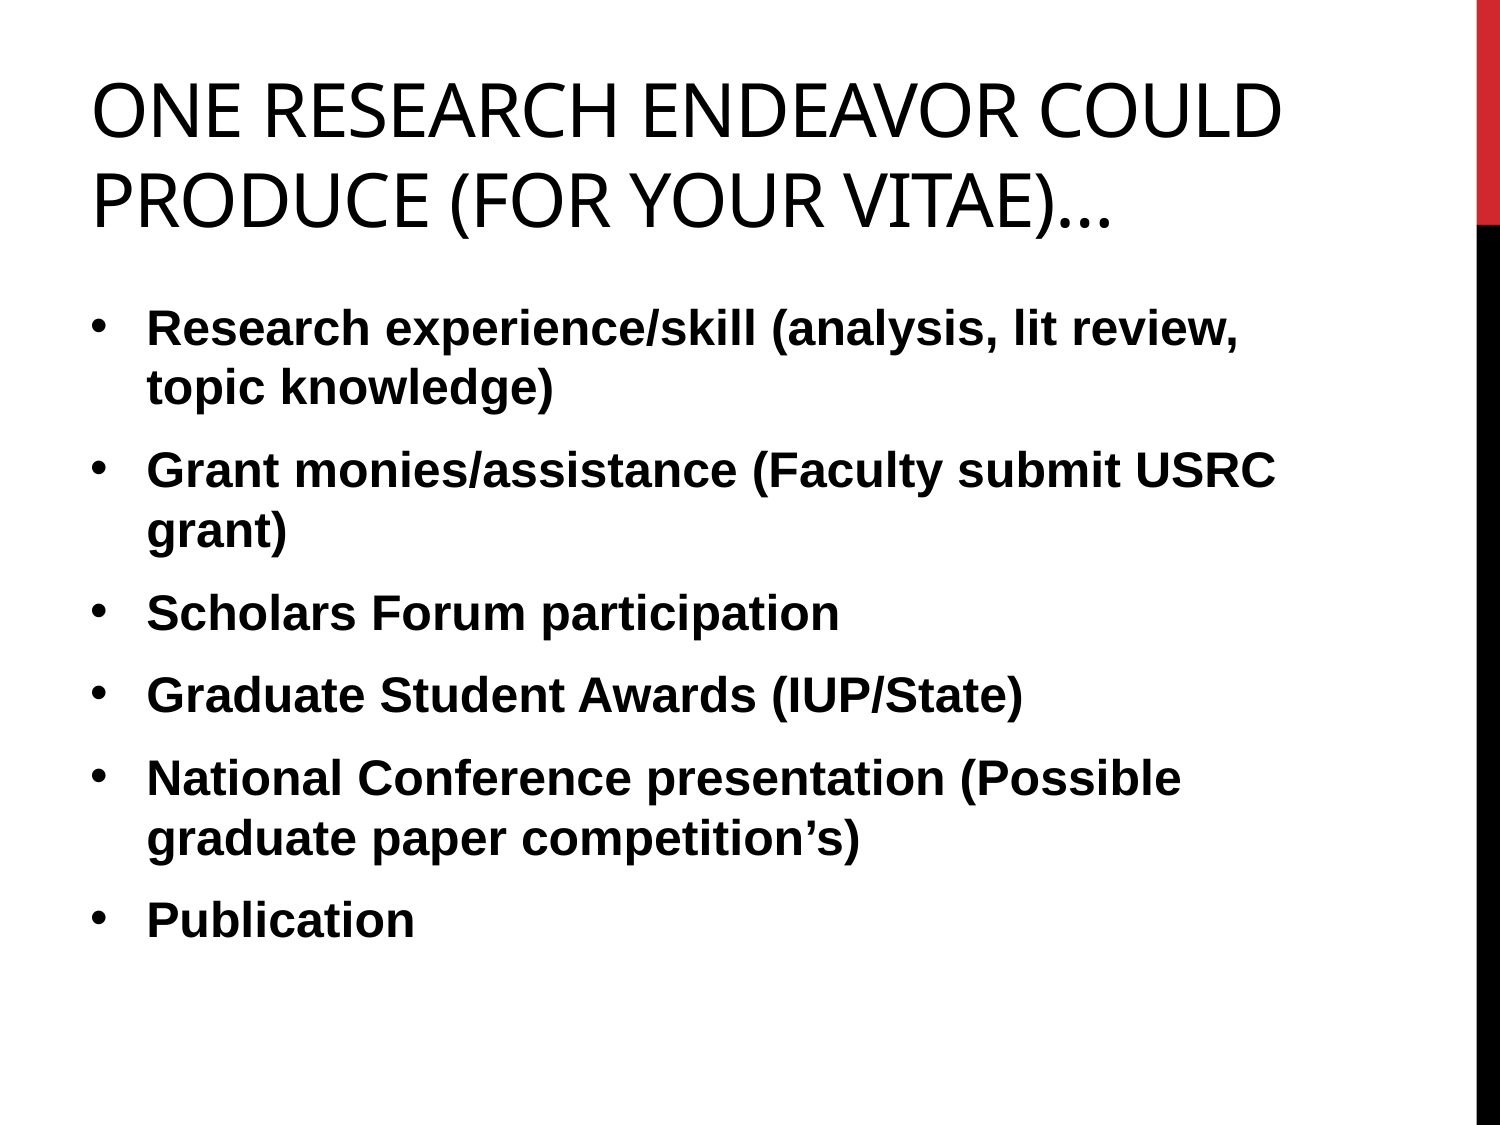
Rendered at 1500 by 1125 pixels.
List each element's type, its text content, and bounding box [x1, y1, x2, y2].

list Research experience/skill (analysis, lit review, topic knowledge) Grant monies/assistance (Faculty submit USRC grant) Scholars Forum participation Graduate Student Awards (IUP/State) National Conference presentation (Possible graduate paper competition’s) Publication [75, 287, 1325, 1005]
title One research endeavor could produce (for your vitae)… [75, 25, 1438, 250]
